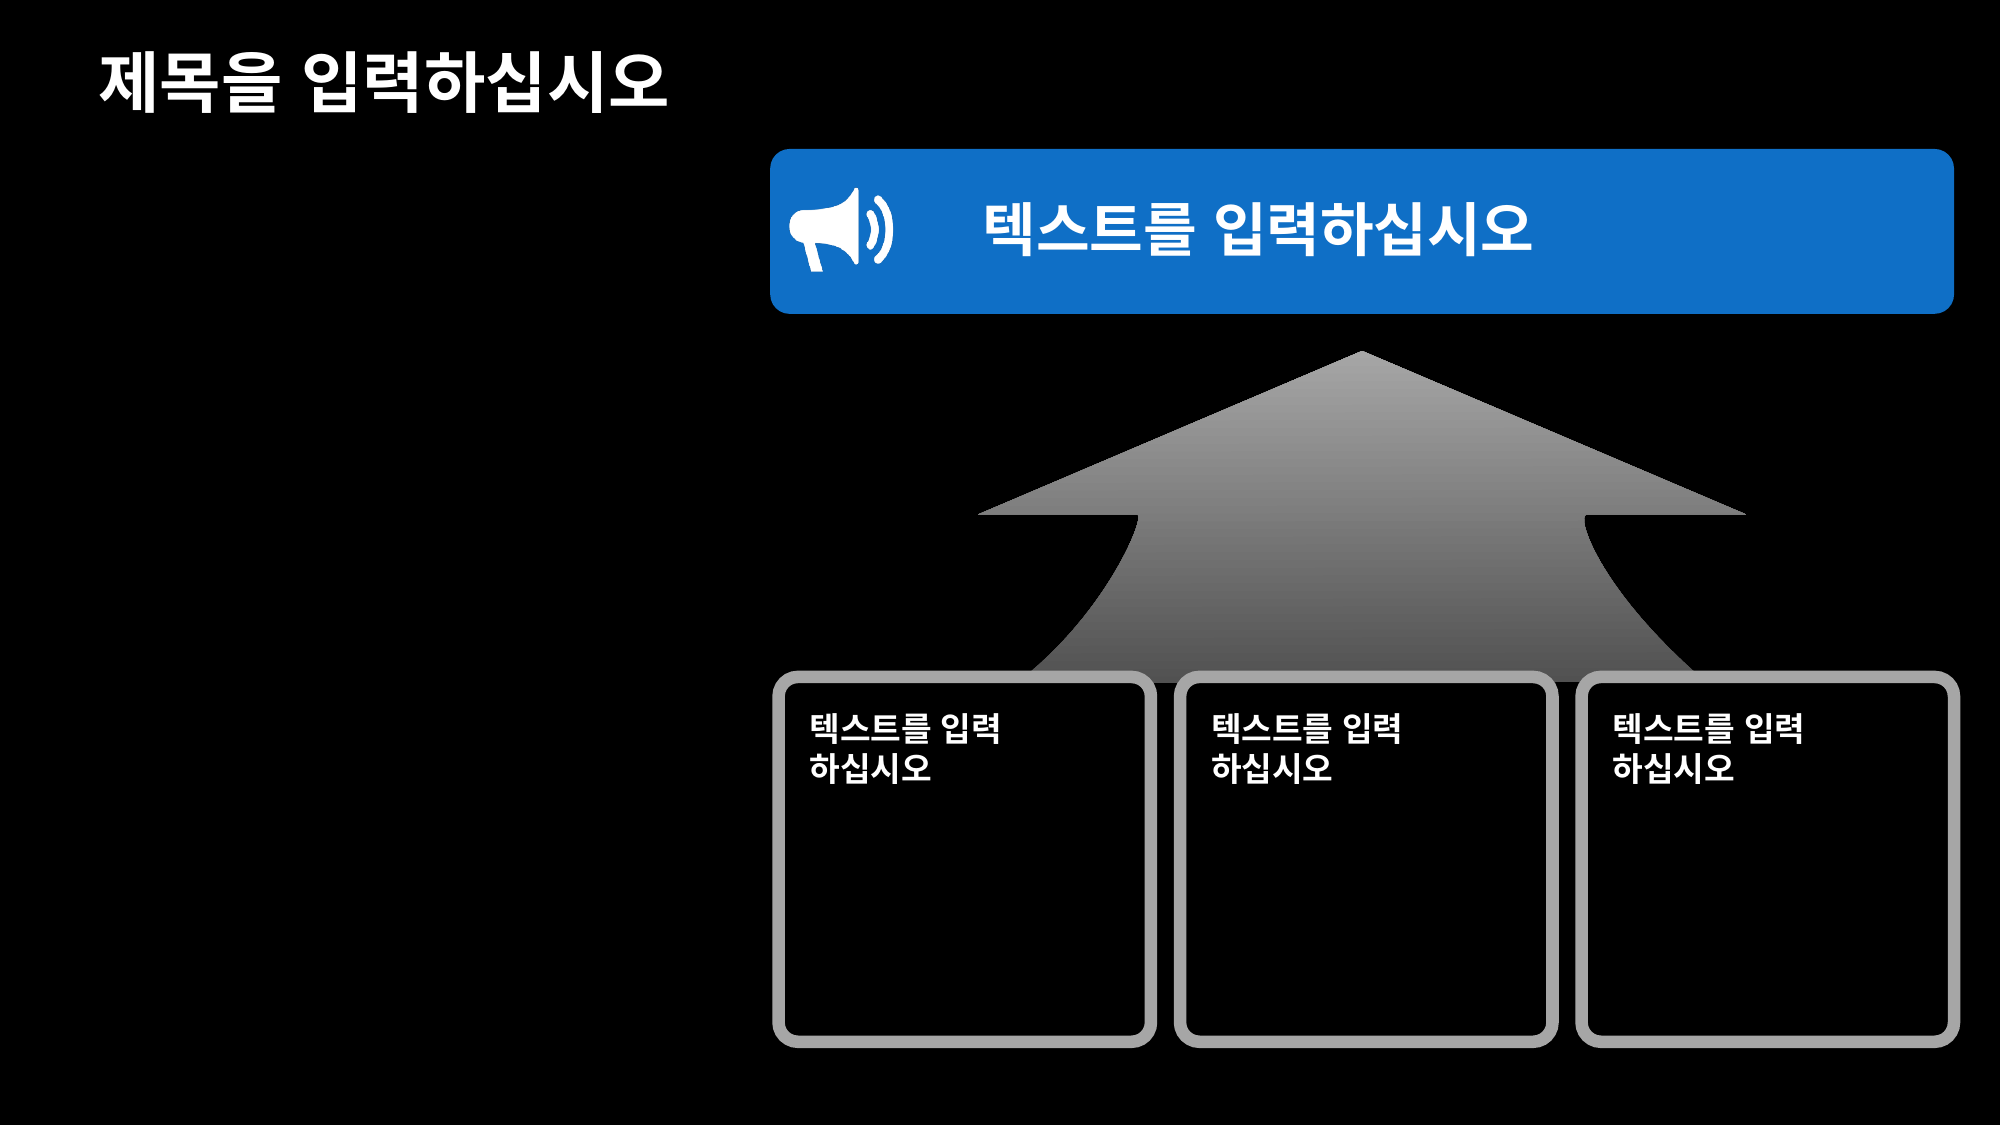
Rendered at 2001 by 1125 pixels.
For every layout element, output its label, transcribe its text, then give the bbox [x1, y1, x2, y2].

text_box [1180, 676, 1553, 1042]
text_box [770, 148, 1955, 314]
title 제목을 입력하십시오 [83, 33, 1915, 140]
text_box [1581, 676, 1954, 1042]
text_box [977, 349, 1747, 685]
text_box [778, 676, 1151, 1042]
